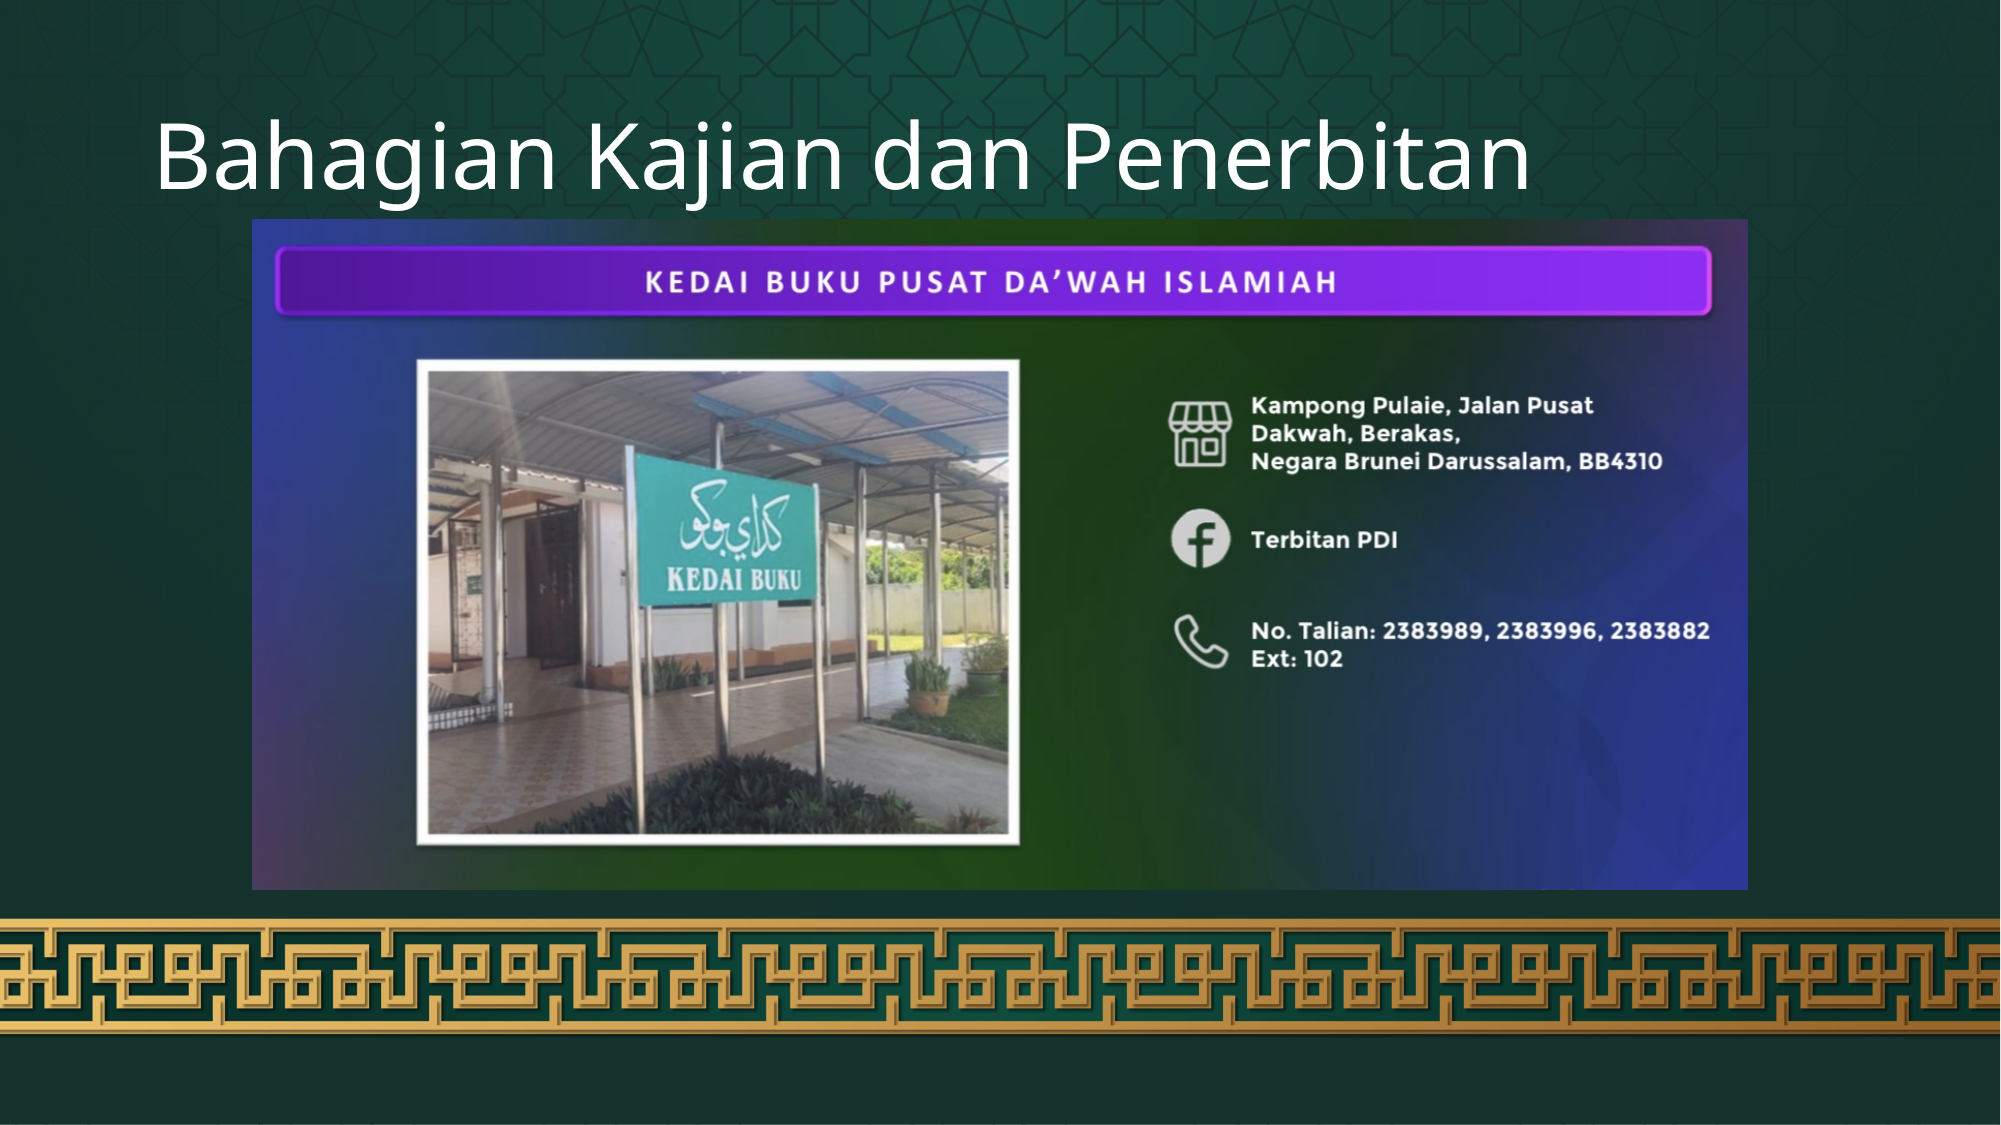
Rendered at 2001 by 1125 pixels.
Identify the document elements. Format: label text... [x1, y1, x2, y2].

title Bahagian Kajian dan Penerbitan [137, 51, 1863, 269]
picture [0, 0, 2001, 1125]
